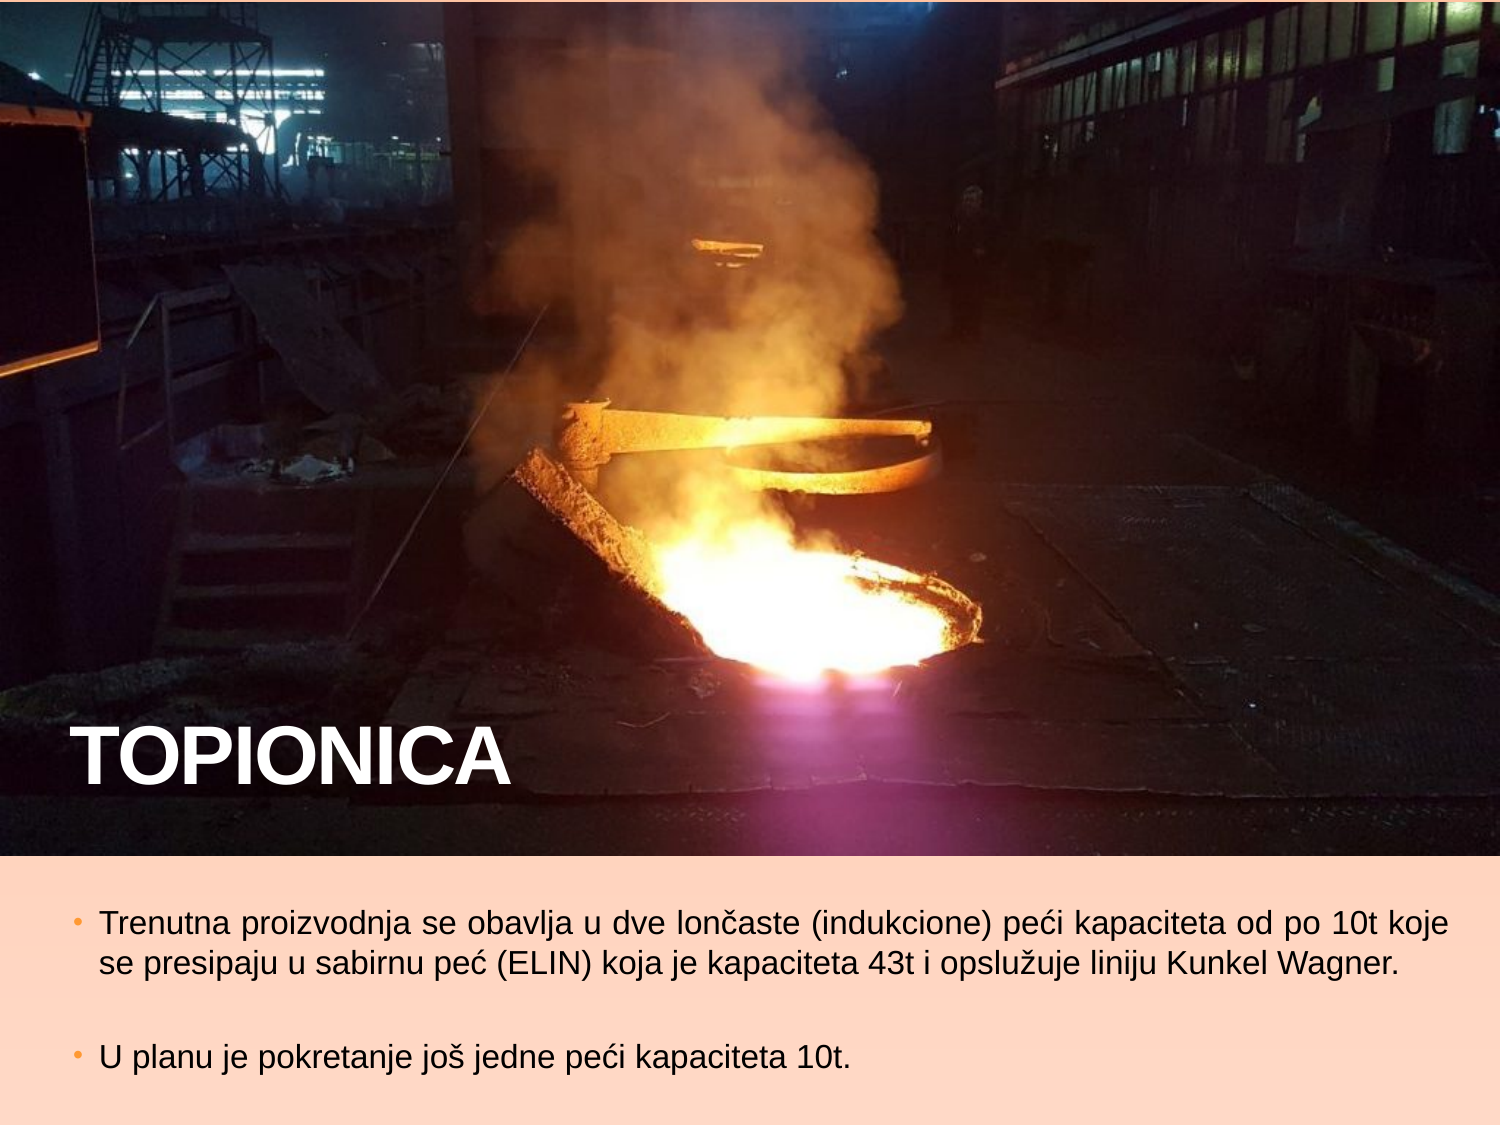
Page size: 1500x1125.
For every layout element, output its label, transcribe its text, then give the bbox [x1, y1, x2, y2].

picture [0, 2, 1500, 857]
list Trenutna proizvodnja se obavlja u dve lončaste (indukcione) peći kapaciteta od po 10t koje se presipaju u sabirnu peć (ELIN) koja je kapaciteta 43t i opslužuje liniju Kunkel Wagner. U planu je pokretanje još jedne peći kapaciteta 10t. [58, 864, 1467, 1125]
